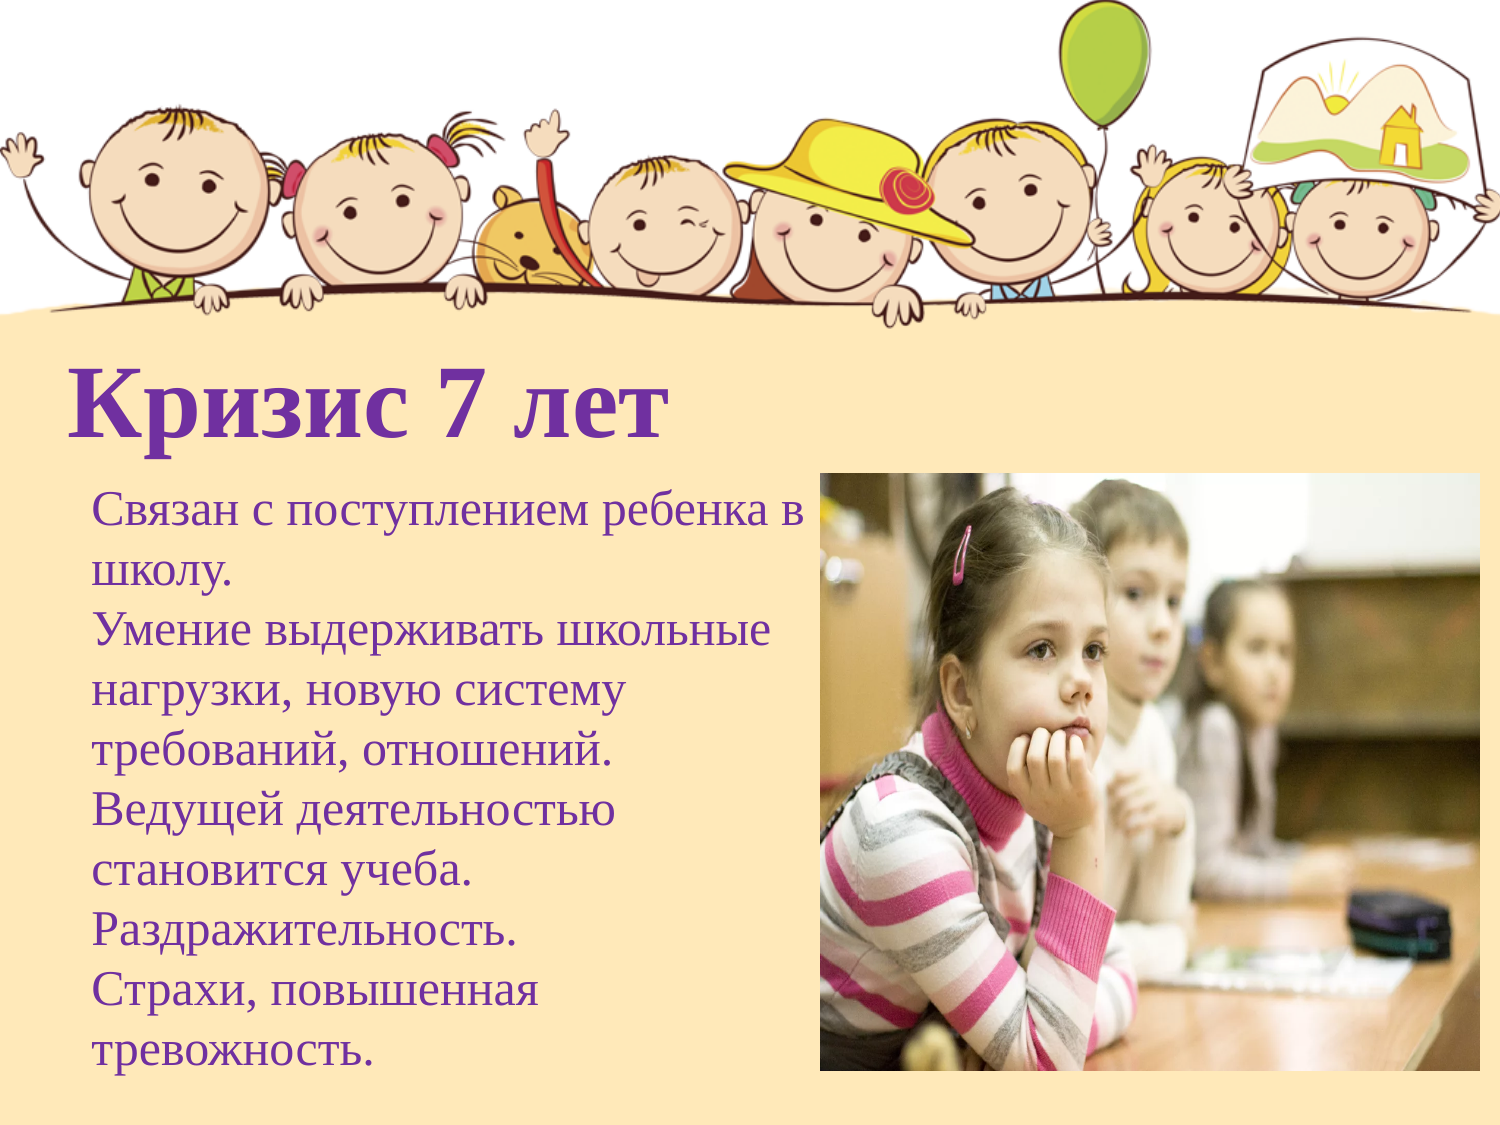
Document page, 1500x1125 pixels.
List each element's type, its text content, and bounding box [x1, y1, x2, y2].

text_box Кризис 7 лет [53, 326, 1471, 466]
text_box Связан с поступлением ребенка в школу. Умение выдерживать школьные нагрузки, новую систему требований, отношений. Ведущей деятельностью становится учеба. Раздражительность. Страхи, повышенная тревожность. [76, 467, 821, 1083]
picture [0, 0, 1500, 1125]
